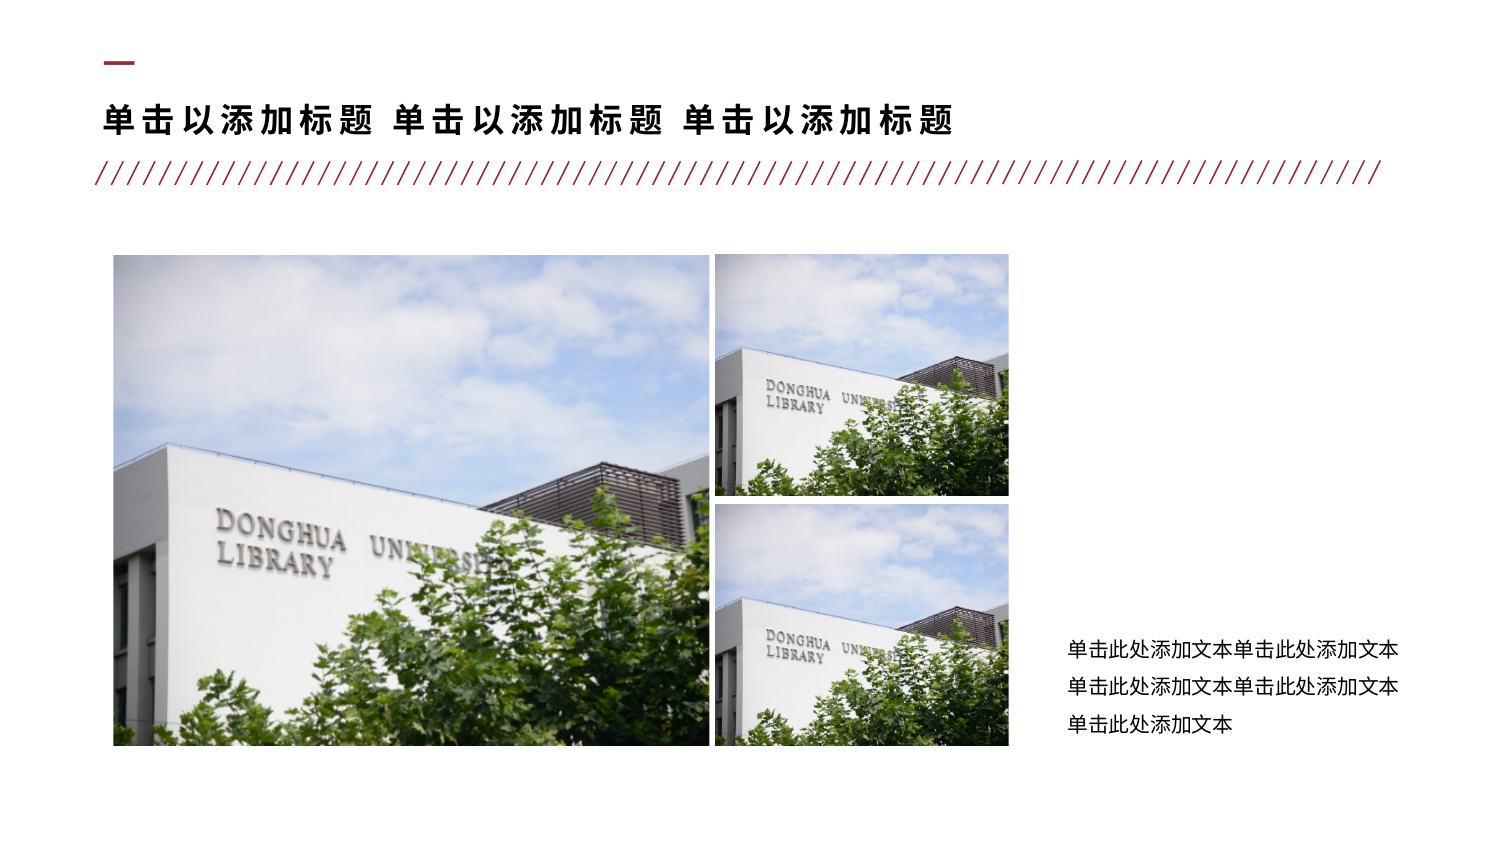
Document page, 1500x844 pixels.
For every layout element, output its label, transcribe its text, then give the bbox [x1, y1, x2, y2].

picture [113, 255, 710, 746]
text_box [95, 161, 522, 186]
picture [714, 254, 1009, 497]
text_box 单击此处添加文本单击此处添加文本单击此处添加文本单击此处添加文本单击此处添加文本 [1052, 616, 1422, 744]
text_box — 单击以添加标题 单击以添加标题 单击以添加标题 [87, 31, 996, 147]
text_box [525, 161, 951, 186]
picture [714, 504, 1009, 746]
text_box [954, 160, 1381, 185]
